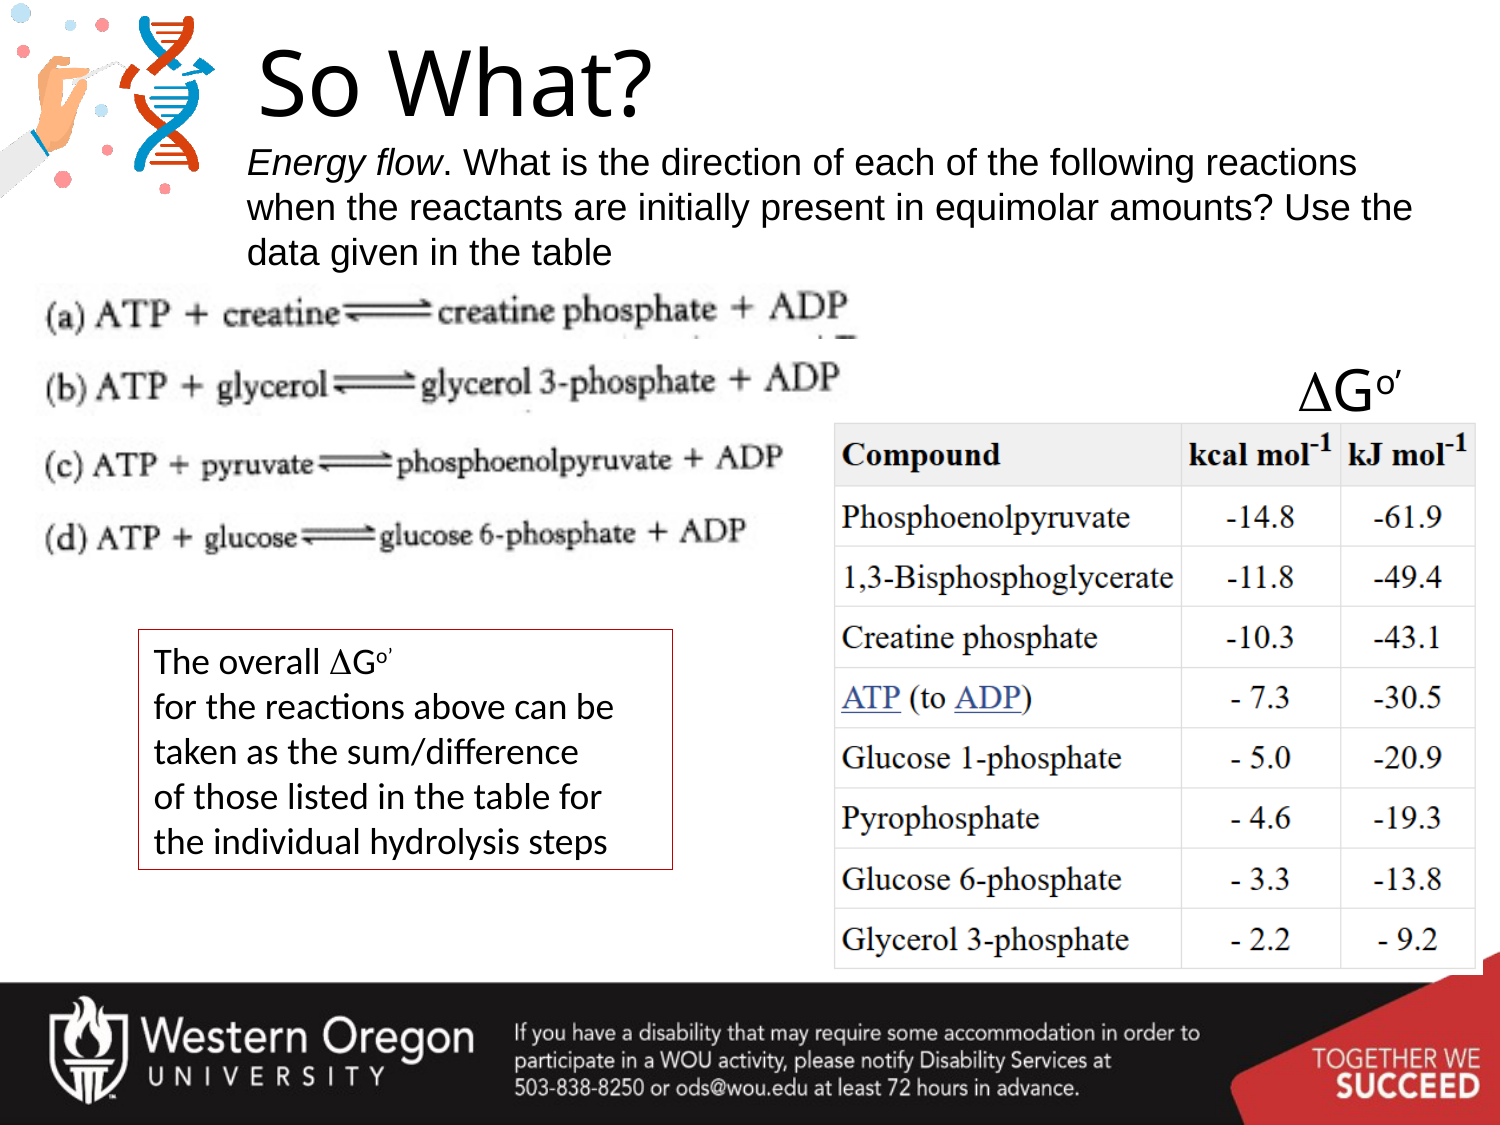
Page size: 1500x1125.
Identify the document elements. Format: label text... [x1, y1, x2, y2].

picture [35, 437, 795, 491]
title So What? [242, 0, 1500, 196]
picture [35, 360, 882, 416]
text_box DGo’ [1282, 338, 1490, 448]
picture [0, 3, 215, 198]
picture [35, 512, 789, 560]
picture [35, 283, 861, 339]
text_box The overall DGo’ for the reactions above can be taken as the sum/difference of those listed in the table for the individual hydrolysis steps [138, 629, 673, 870]
text_box Energy flow. What is the direction of each of the following reactions when the reactants are initially present in equimolar amounts? Use the data given in the table [231, 130, 1457, 418]
picture [0, 417, 1500, 1125]
